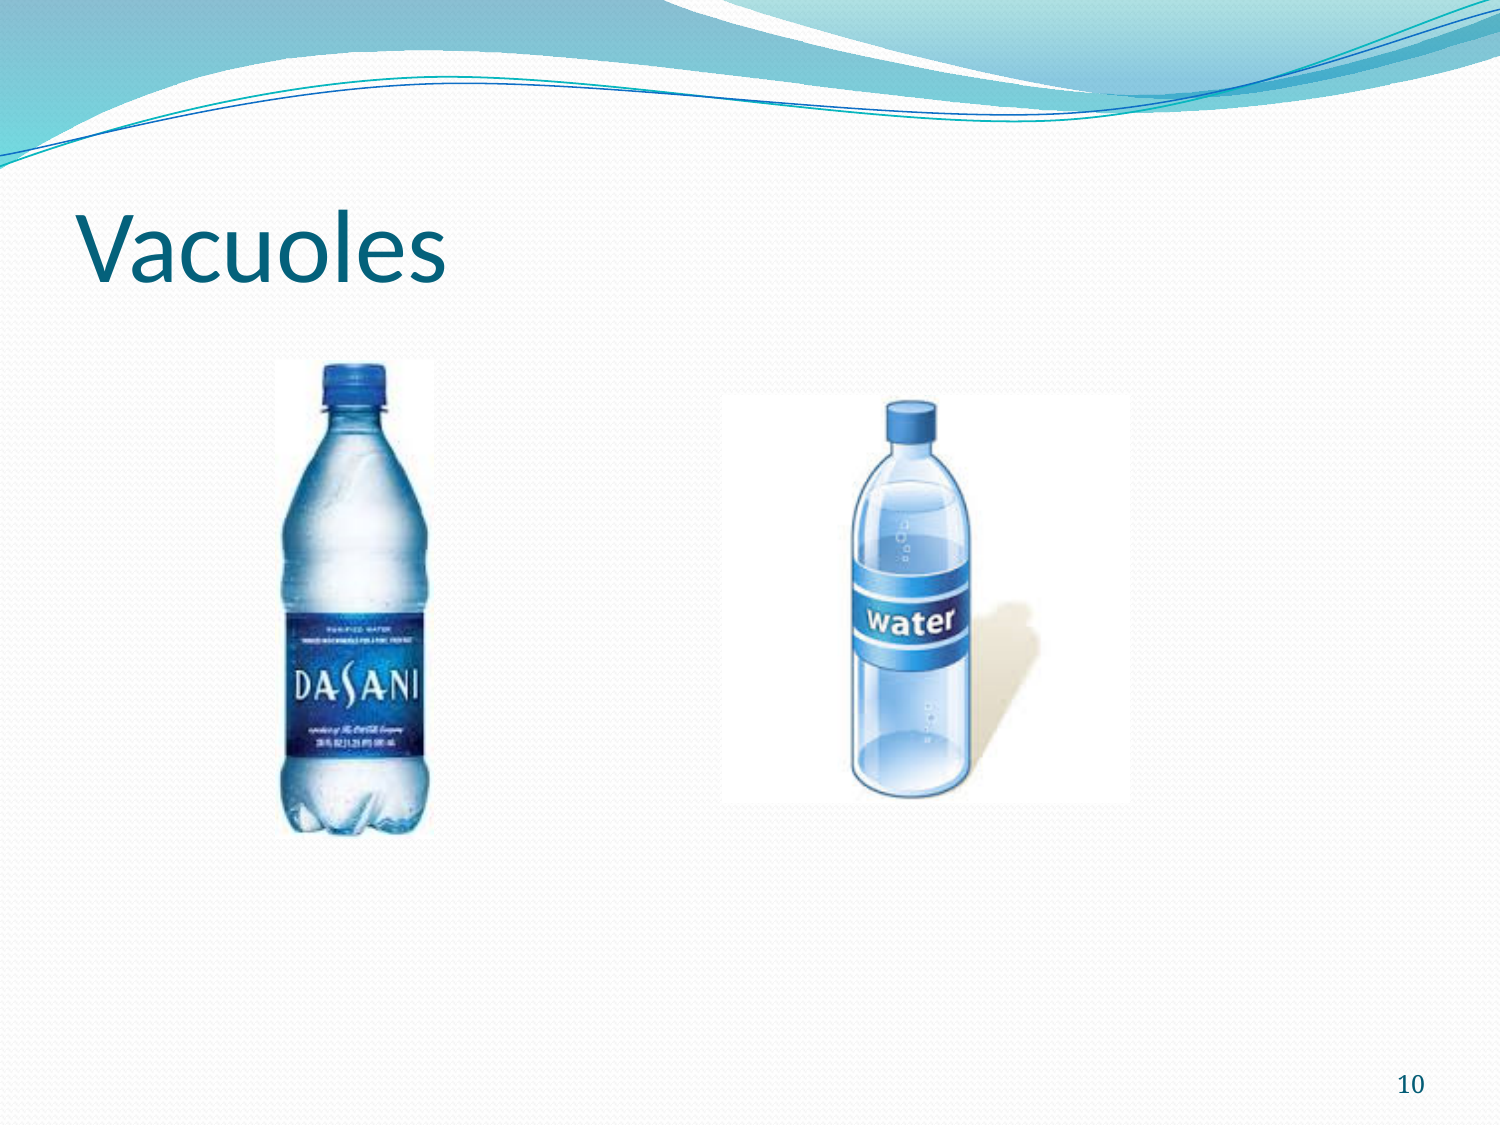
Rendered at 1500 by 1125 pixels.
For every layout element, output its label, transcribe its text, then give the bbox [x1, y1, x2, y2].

picture [721, 395, 1130, 804]
slide_number 10 [1299, 1042, 1425, 1103]
picture [274, 359, 434, 839]
title Vacuoles [75, 115, 1438, 303]
